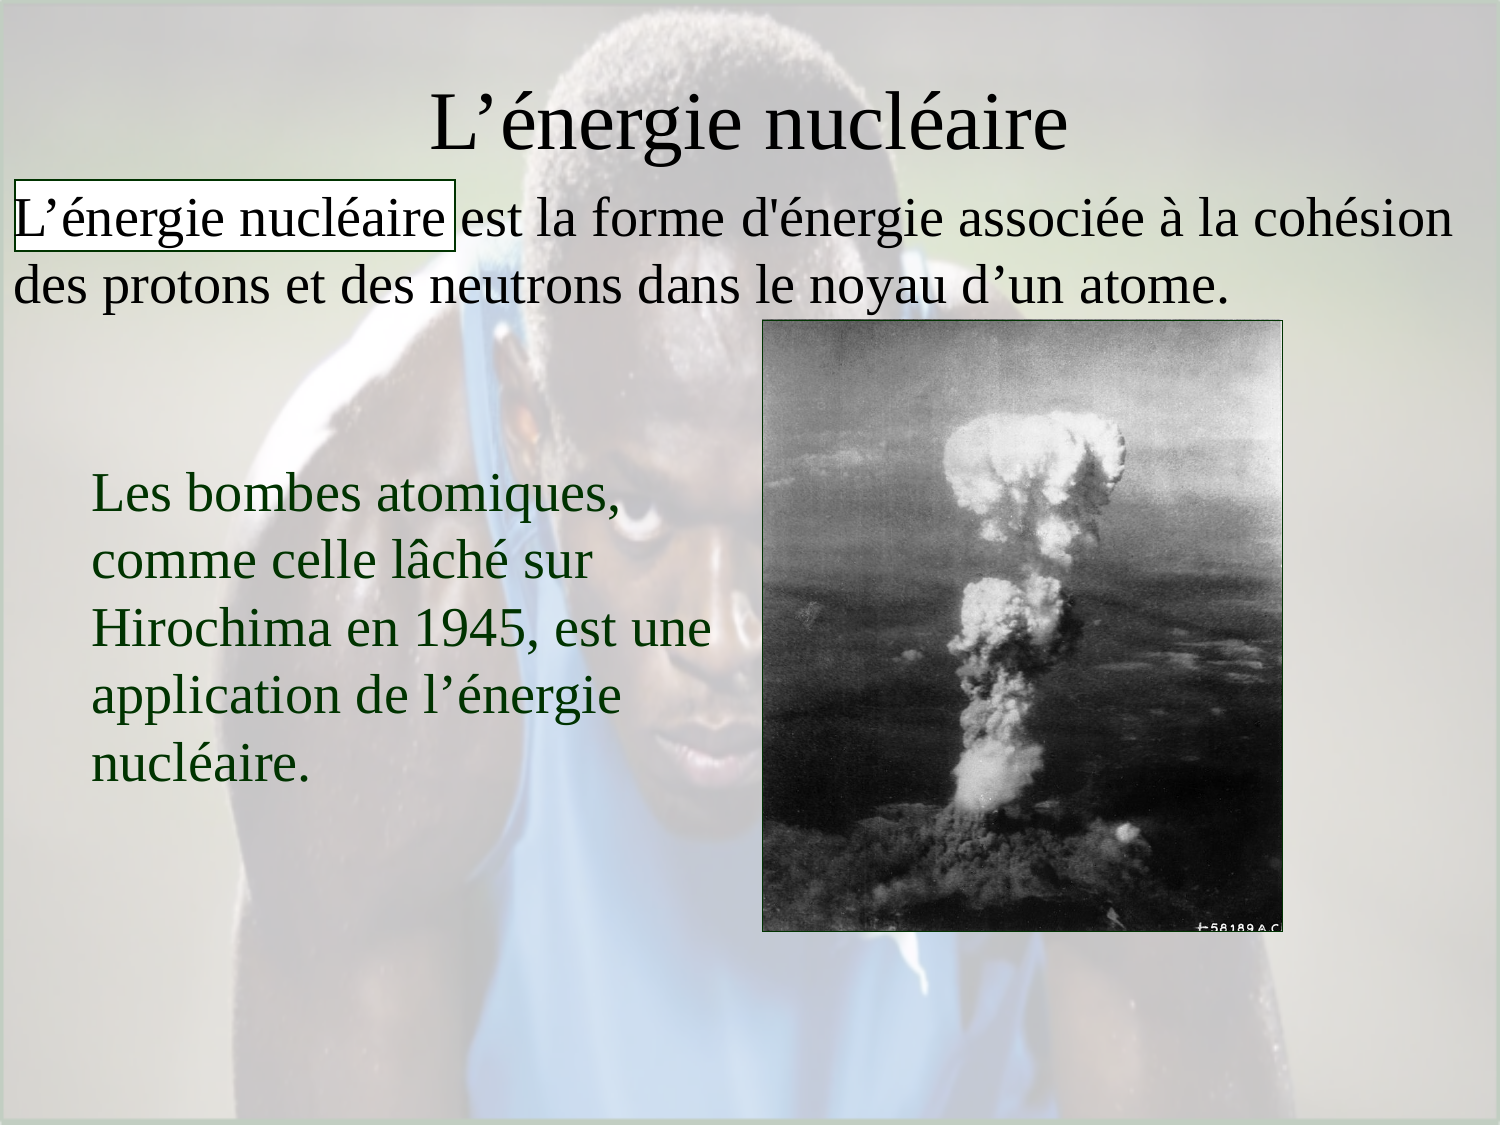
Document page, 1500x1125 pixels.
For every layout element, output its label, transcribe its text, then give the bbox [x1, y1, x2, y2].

text_box L’énergie nucléaire est la forme d'énergie associée à la cohésion des protons et des neutrons dans le noyau d’un atome. [0, 172, 1500, 323]
picture [762, 319, 1283, 932]
text_box Les bombes atomiques, comme celle lâché sur Hirochima en 1945, est une application de l’énergie nucléaire. [76, 447, 750, 801]
title L’énergie nucléaire [103, 59, 1397, 172]
